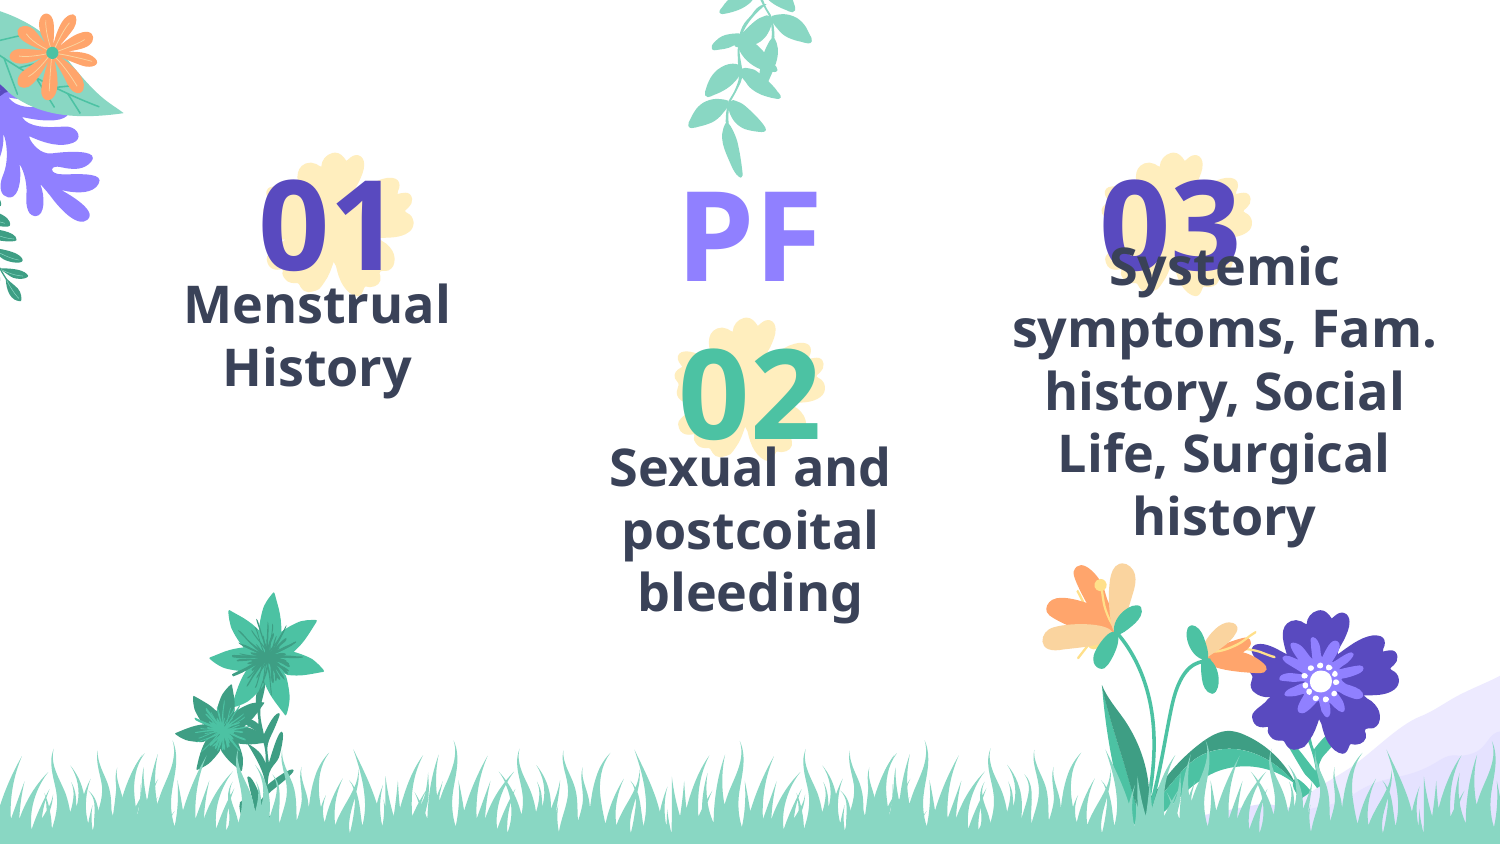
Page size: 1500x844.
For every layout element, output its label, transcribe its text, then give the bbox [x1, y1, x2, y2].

text_box [1139, 287, 1160, 293]
text_box [735, 317, 756, 323]
text_box [344, 287, 365, 297]
text_box [300, 287, 321, 293]
title 03 [982, 155, 1359, 287]
subtitle Systemic symptoms, Fam. history, Social Life, Surgical history [982, 361, 1467, 418]
title 02 [561, 323, 939, 455]
title 01 [141, 155, 518, 287]
text_box [758, 455, 775, 462]
title PF [319, 183, 1181, 279]
text_box [1182, 287, 1204, 297]
subtitle Sexual and postcoital bleeding [534, 500, 967, 557]
subtitle Menstrual History [117, 306, 518, 363]
